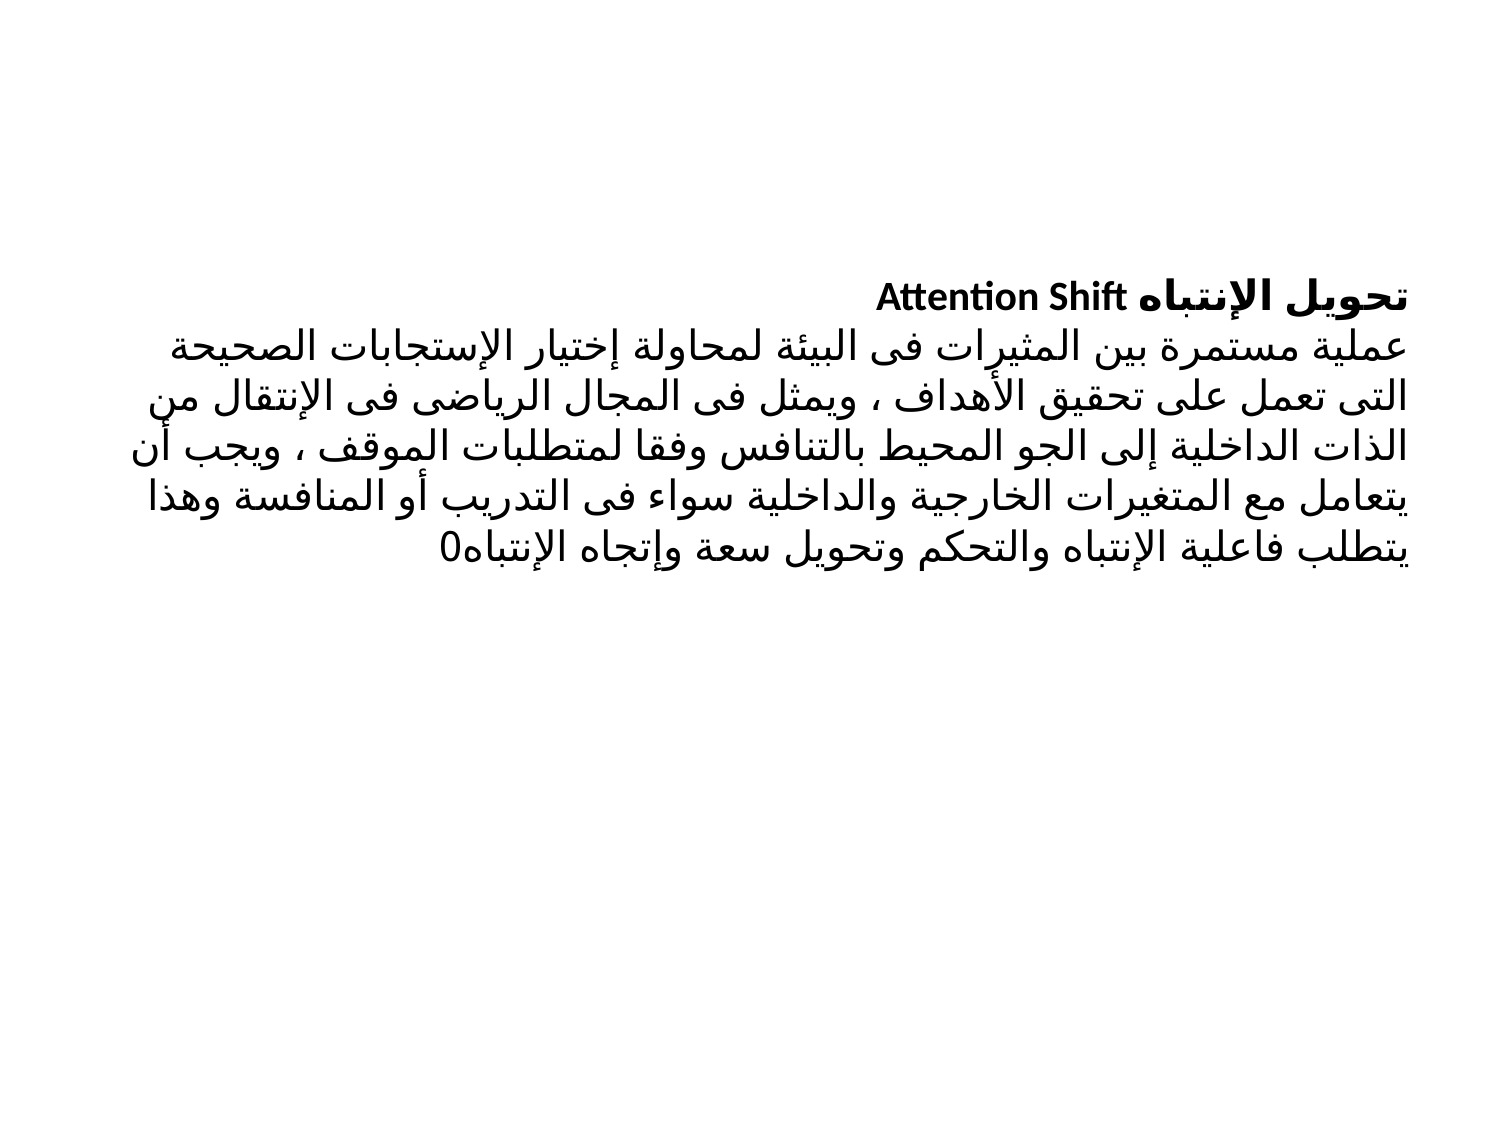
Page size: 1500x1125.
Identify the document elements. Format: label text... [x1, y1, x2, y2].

title تحويل الإنتباه Attention Shift عملية مستمرة بين المثيرات فى البيئة لمحاولة إختيار الإستجابات الصحيحة التى تعمل على تحقيق الأهداف ، ويمثل فى المجال الرياضى فى الإنتقال من الذات الداخلية إلى الجو المحيط بالتنافس وفقا لمتطلبات الموقف ، ويجب أن يتعامل مع المتغيرات الخارجية والداخلية سواء فى التدريب أو المنافسة وهذا يتطلب فاعلية الإنتباه والتحكم وتحويل سعة وإتجاه الإنتباه0 [75, 45, 1425, 894]
